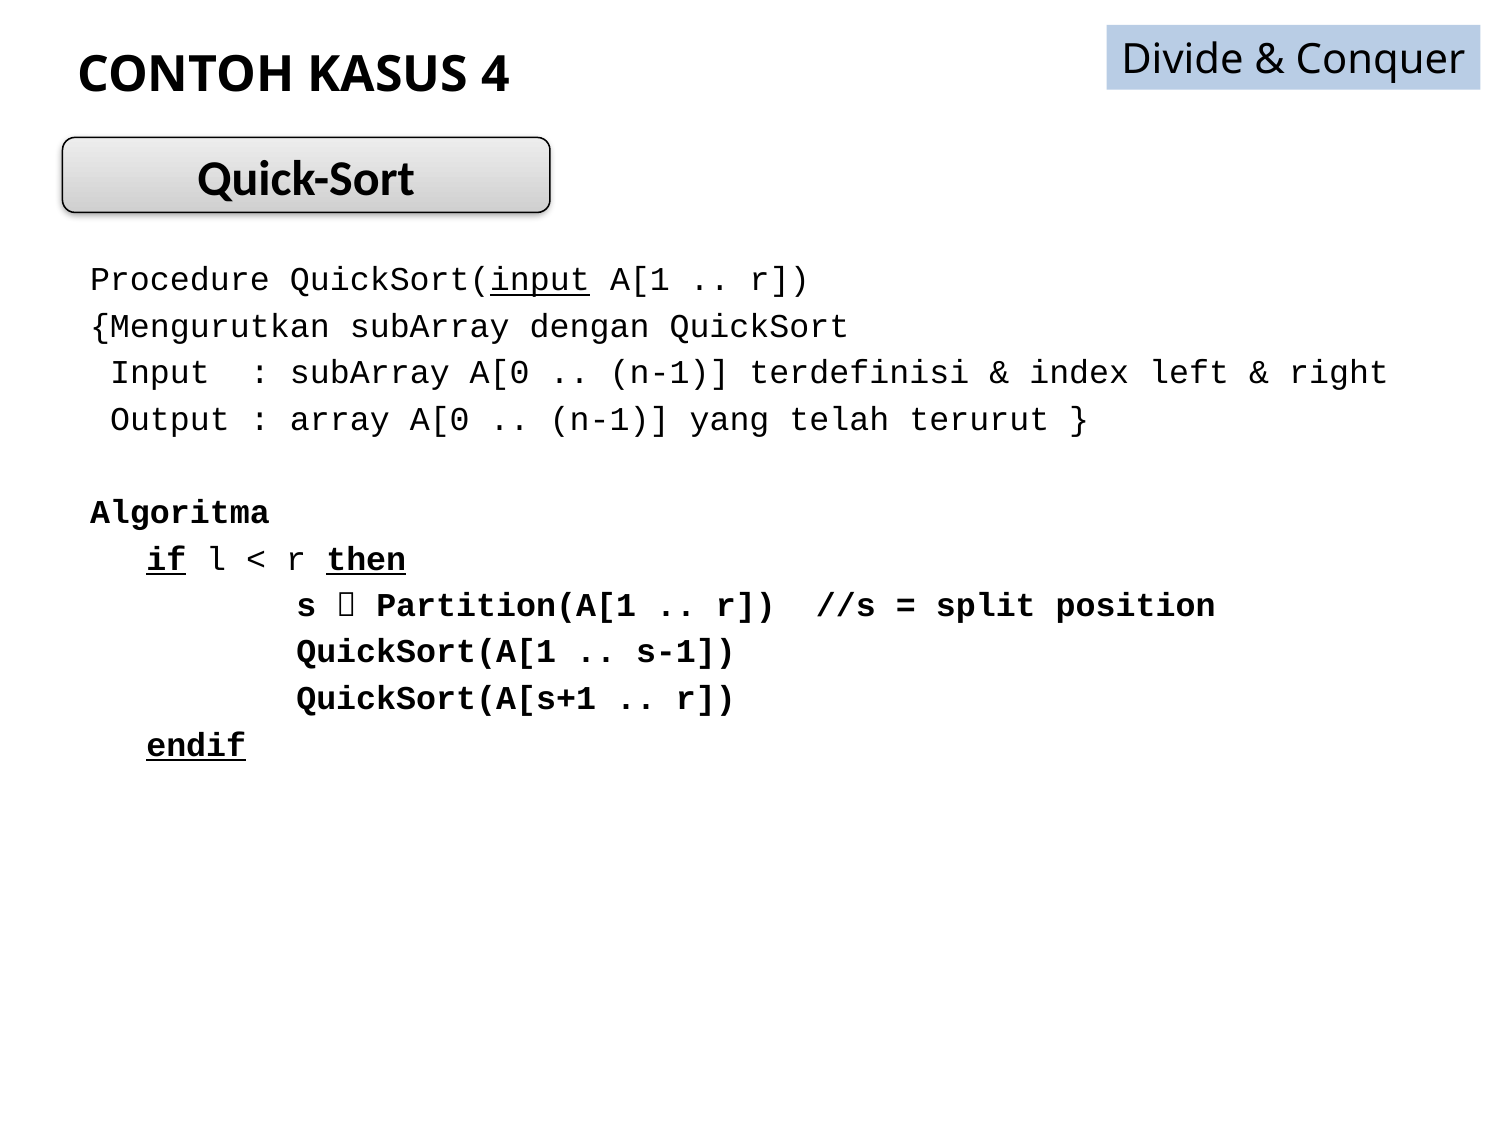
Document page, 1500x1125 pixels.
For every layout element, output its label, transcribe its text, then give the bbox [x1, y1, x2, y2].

list Procedure QuickSort(input A[1 .. r]) {Mengurutkan subArray dengan QuickSort Input : subArray A[0 .. (n-1)] terdefinisi & index left & right Output : array A[0 .. (n-1)] yang telah terurut } Algoritma if l < r then s  Partition(A[1 .. r]) //s = split position QuickSort(A[1 .. s-1]) QuickSort(A[s+1 .. r]) endif [75, 249, 1463, 1088]
text_box Divide & Conquer [1106, 24, 1481, 90]
text_box Quick-Sort [61, 136, 551, 214]
title CONTOH KASUS 4 [62, 37, 550, 105]
